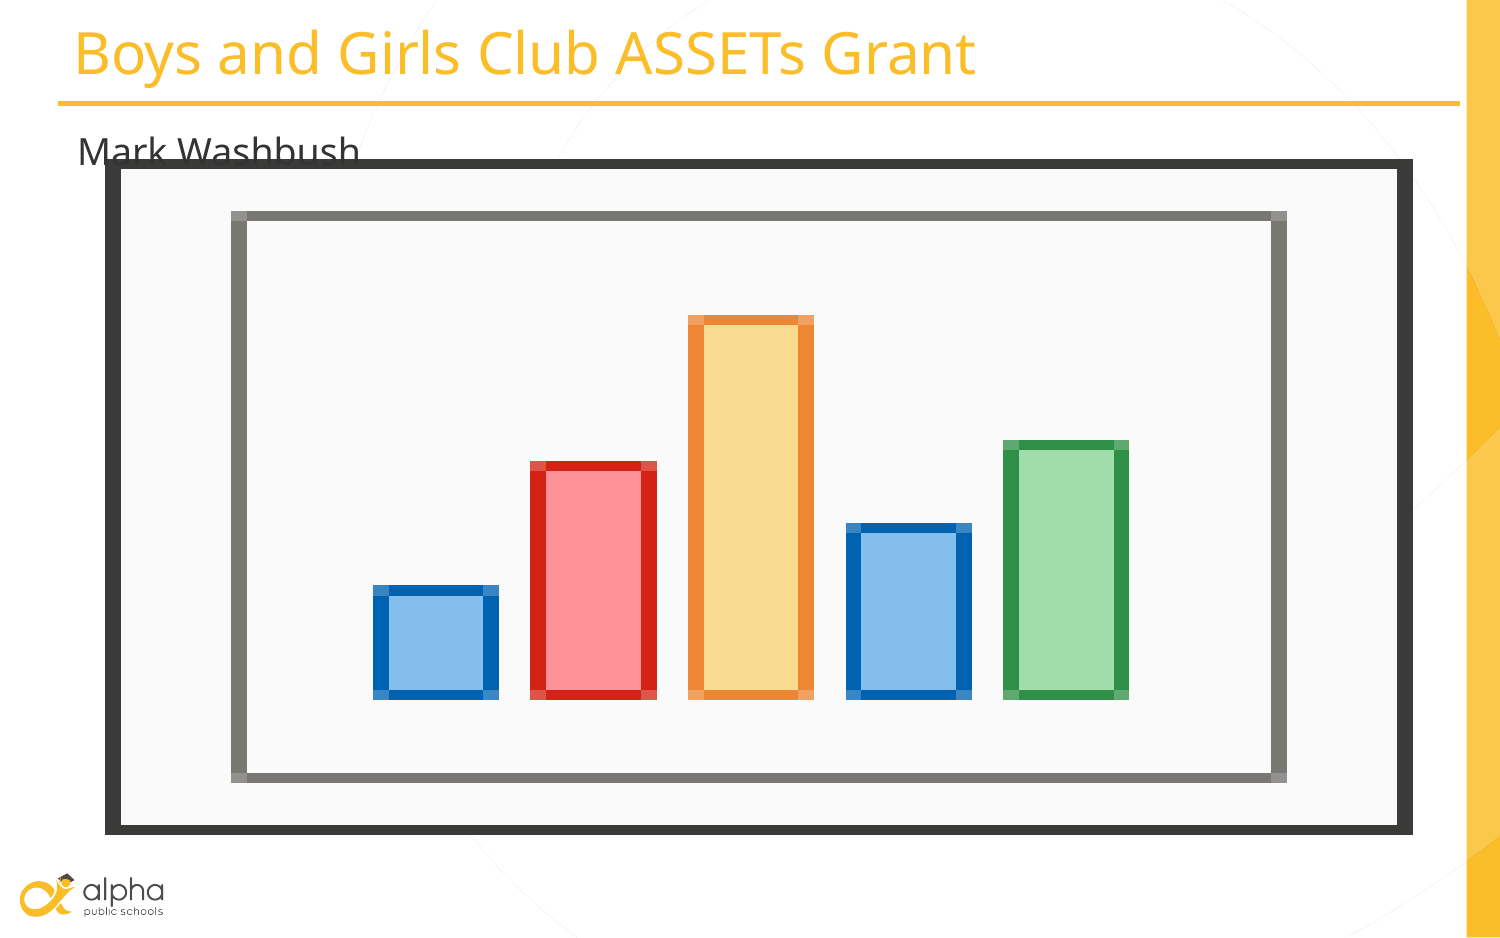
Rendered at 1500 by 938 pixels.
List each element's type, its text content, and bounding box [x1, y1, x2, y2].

title Boys and Girls Club ASSETs Grant [58, 9, 1461, 92]
text_box Mark Washbush [58, 128, 1461, 867]
picture [0, 855, 183, 938]
